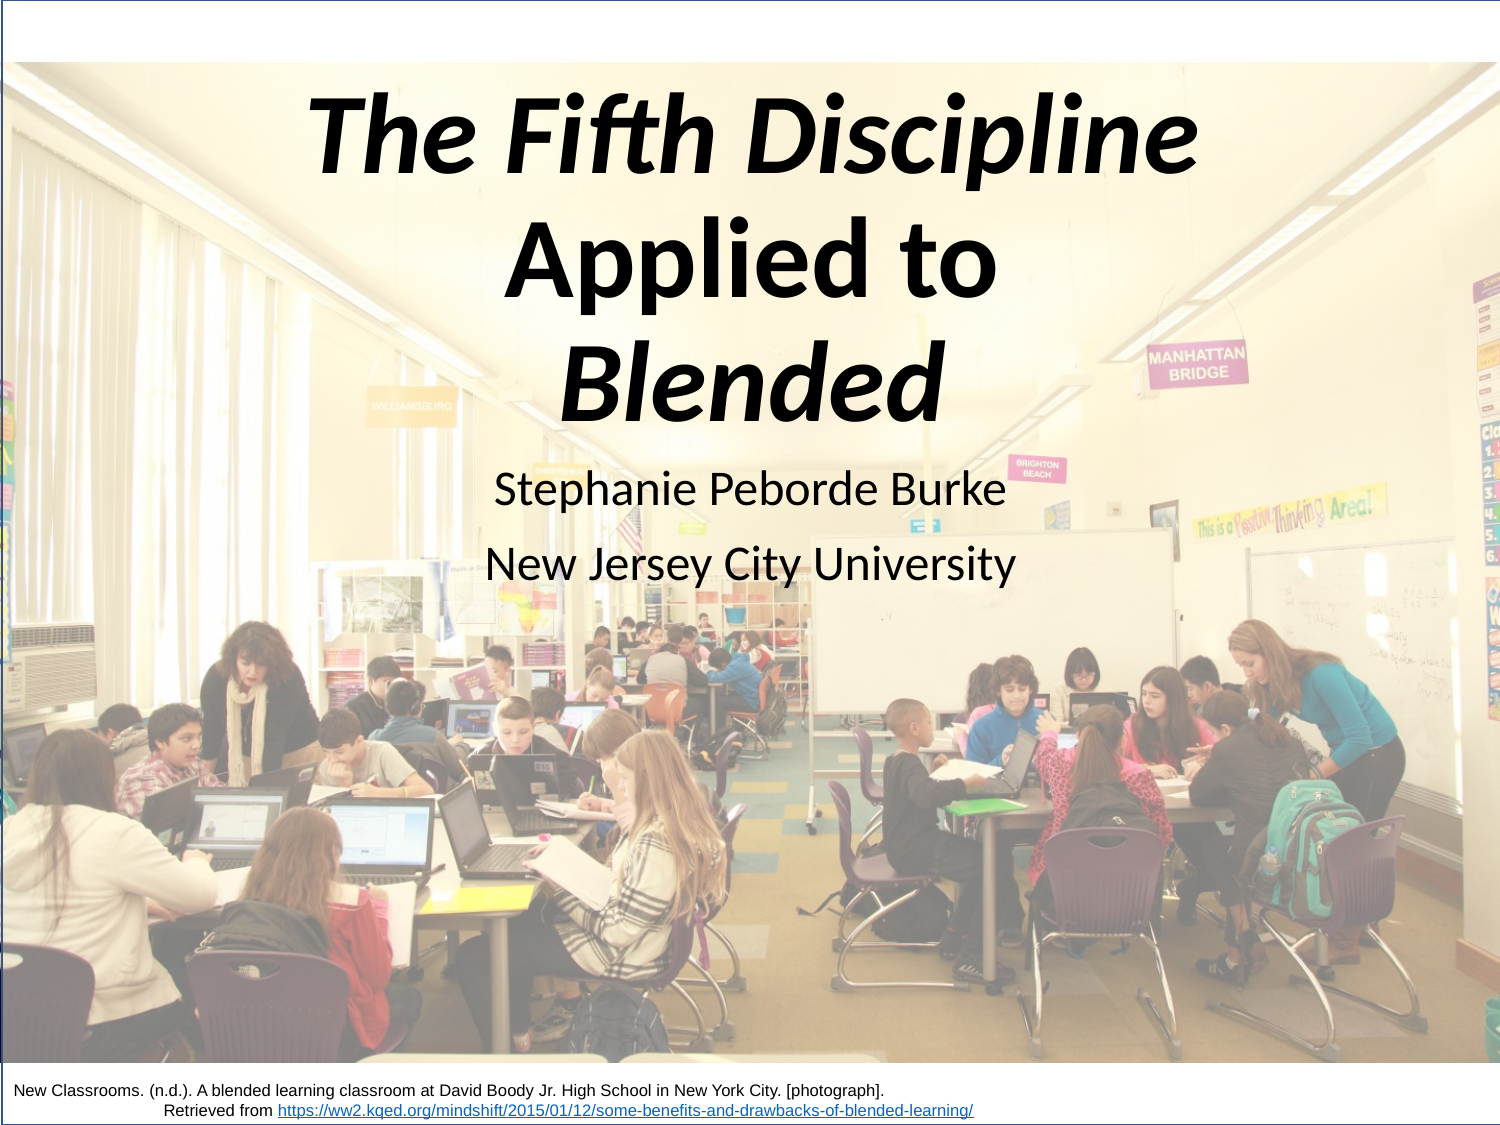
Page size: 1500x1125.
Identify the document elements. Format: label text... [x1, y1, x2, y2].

picture [0, 62, 1500, 1063]
text_box [1, 0, 1500, 62]
text_box New Classrooms. (n.d.). A blended learning classroom at David Boody Jr. High School in New York City. [photograph]. Retrieved from https://ww2.kqed.org/mindshift/2015/01/12/some-benefits-and-drawbacks-of-blended-learning/ [0, 1072, 1268, 1125]
text_box [1, 1063, 1500, 1125]
